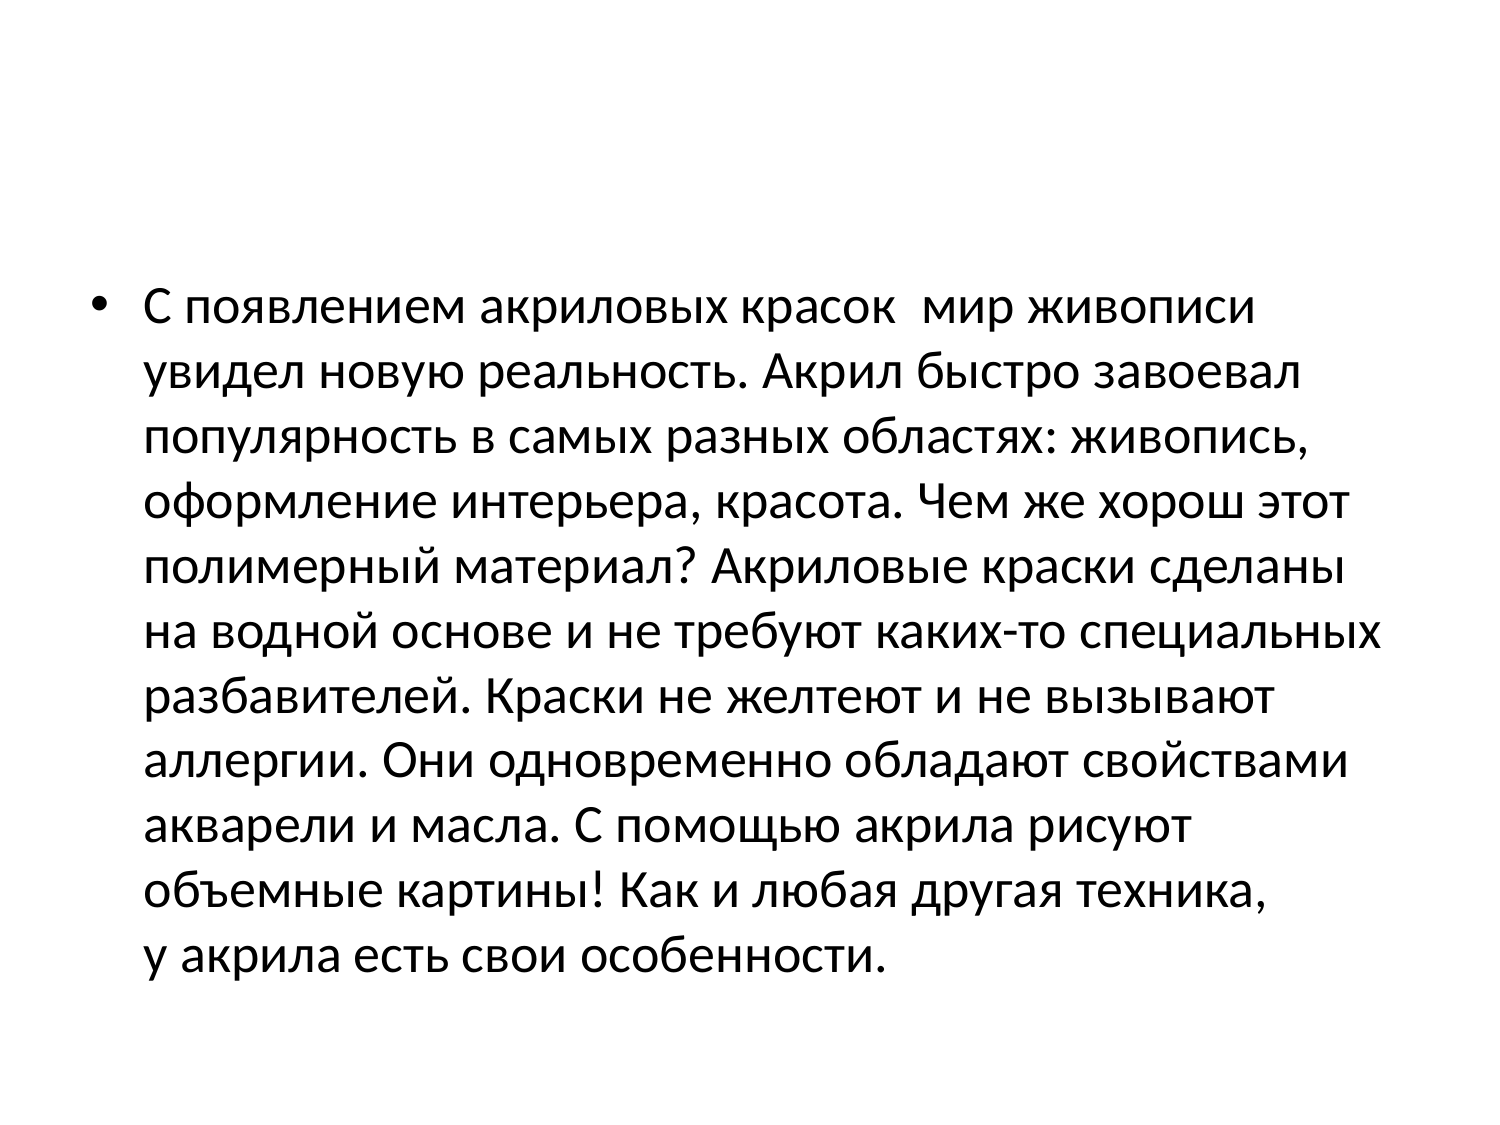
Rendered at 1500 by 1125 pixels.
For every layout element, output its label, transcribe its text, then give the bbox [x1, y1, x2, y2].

list С появлением акриловых красок мир живописи увидел новую реальность. Акрил быстро завоевал популярность в самых разных областях: живопись, оформление интерьера, красота. Чем же хорош этот полимерный материал? Акриловые краски сделаны на водной основе и не требуют каких-то специальных разбавителей. Краски не желтеют и не вызывают аллергии. Они одновременно обладают свойствами акварели и масла. С помощью акрила рисуют объемные картины! Как и любая другая техника, у акрила есть свои особенности. [75, 262, 1425, 1005]
